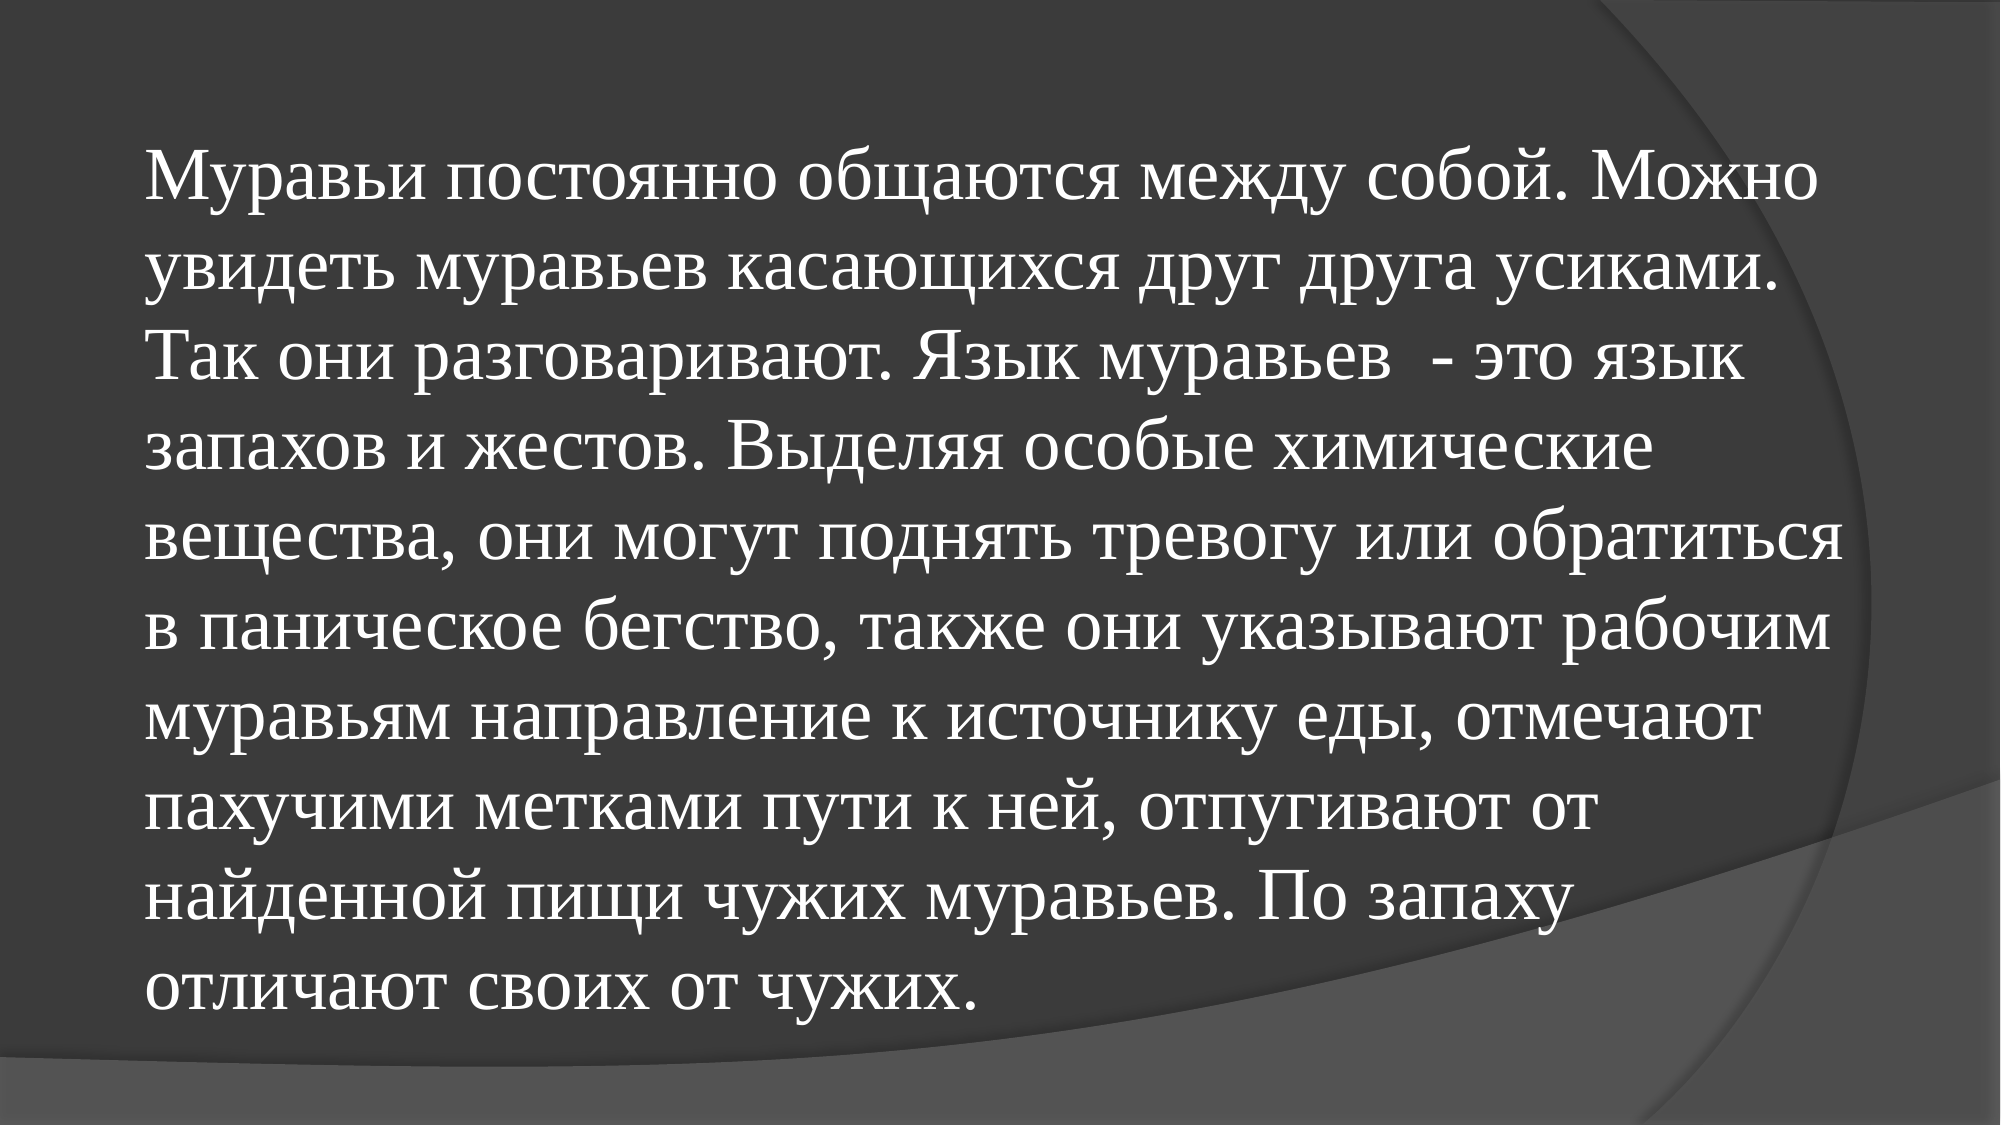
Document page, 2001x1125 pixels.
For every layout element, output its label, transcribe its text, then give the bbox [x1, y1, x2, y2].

title Муравьи постоянно общаются между собой. Можно увидеть муравьев касающихся друг друга усиками. Так они разговаривают. Язык муравьев - это язык запахов и жестов. Выделяя особые химические вещества, они могут поднять тревогу или обратиться в паническое бегство, также они указывают рабочим муравьям направление к источнику еды, отмечают пахучими метками пути к ней, отпугивают от найденной пищи чужих муравьев. По запаху отличают своих от чужих. [137, 59, 1863, 1089]
